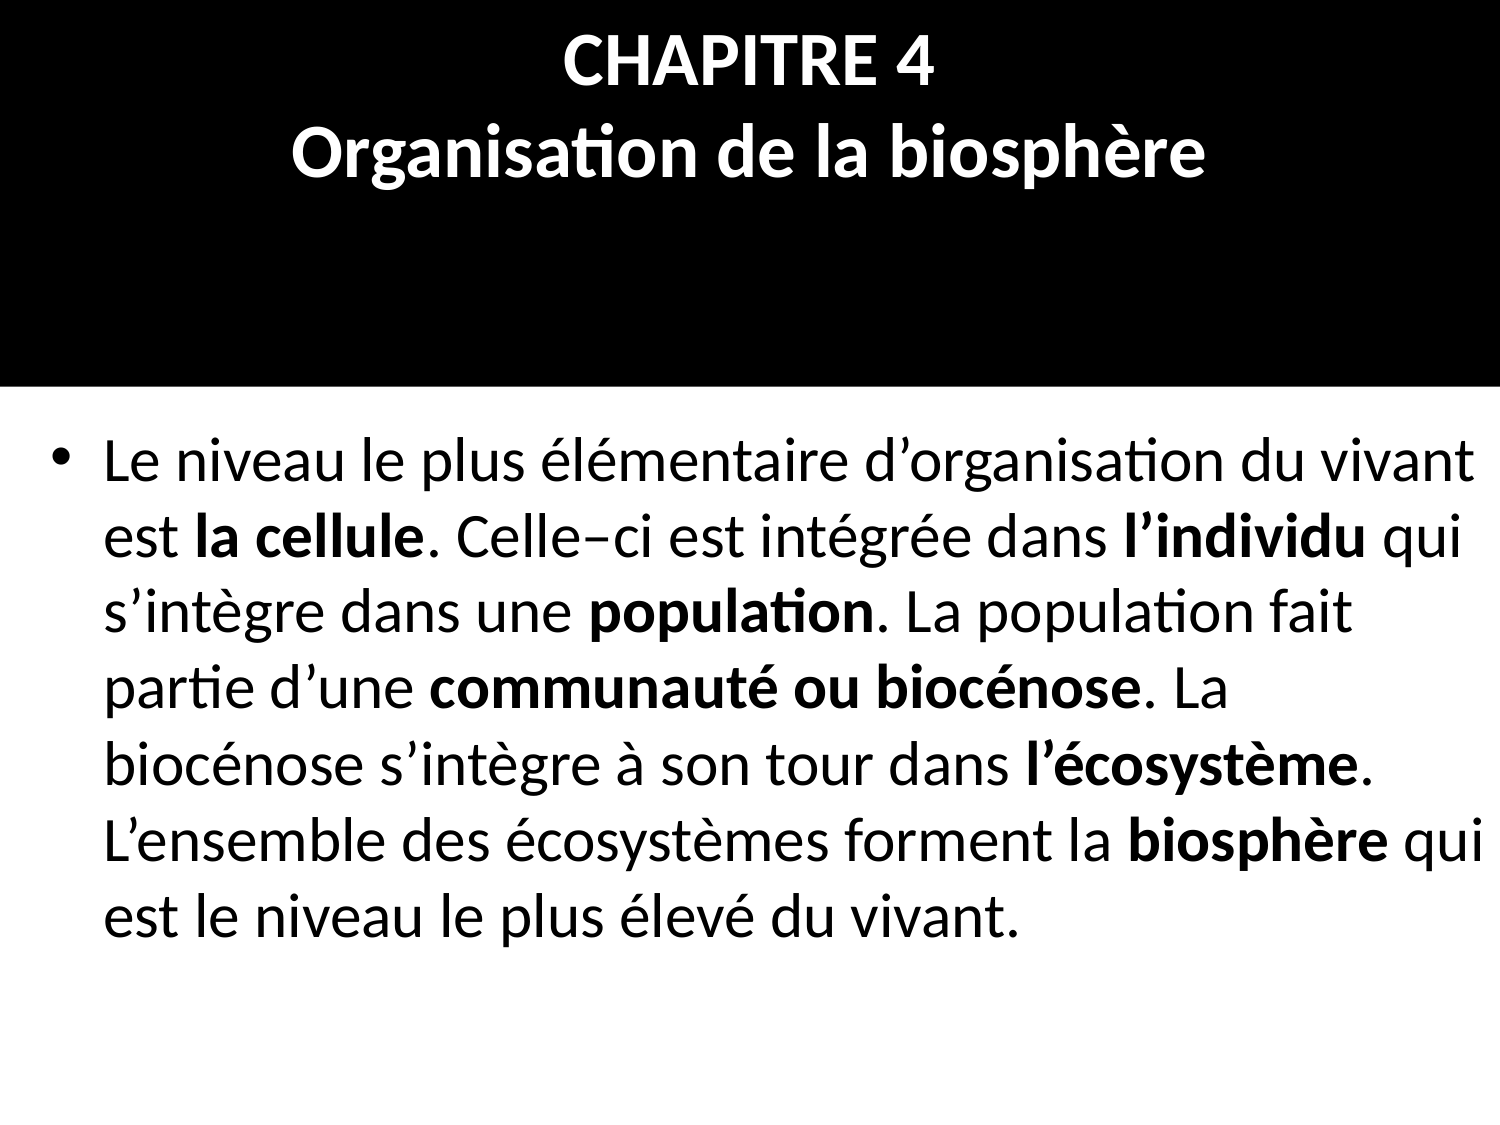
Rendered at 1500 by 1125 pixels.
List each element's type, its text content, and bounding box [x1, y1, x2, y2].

title CHAPITRE 4 Organisation de la biosphère [0, 0, 1500, 387]
list Le niveau le plus élémentaire d’organisation du vivant est la cellule. Celle–ci est intégrée dans l’individu qui s’intègre dans une population. La population fait partie d’une communauté ou biocénose. La biocénose s’intègre à son tour dans l’écosystème. L’ensemble des écosystèmes forment la biosphère qui est le niveau le plus élevé du vivant. [35, 410, 1500, 1005]
